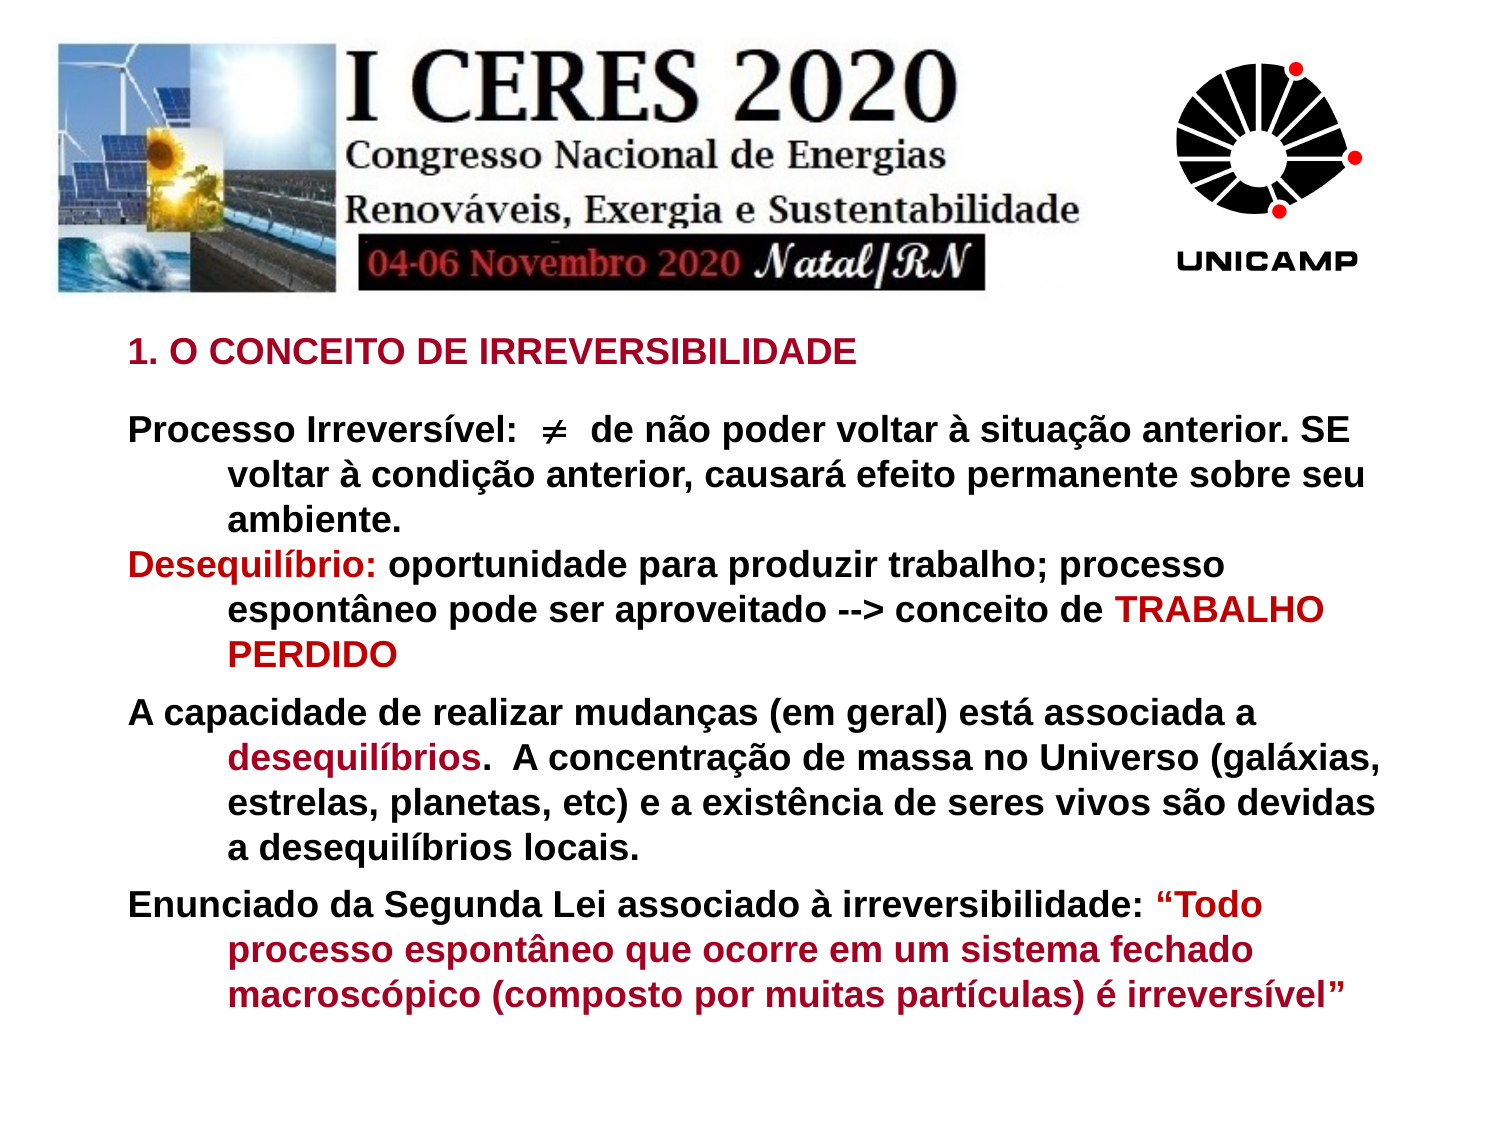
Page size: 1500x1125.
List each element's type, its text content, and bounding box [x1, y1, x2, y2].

picture [1175, 43, 1399, 278]
list 1. O CONCEITO DE IRREVERSIBILIDADE Processo Irreversível:  de não poder voltar à situação anterior. SE voltar à condição anterior, causará efeito permanente sobre seu ambiente. Desequilíbrio: oportunidade para produzir trabalho; processo espontâneo pode ser aproveitado --> conceito de TRABALHO PERDIDO A capacidade de realizar mudanças (em geral) está associada a desequilíbrios. A concentração de massa no Universo (galáxias, estrelas, planetas, etc) e a existência de seres vivos são devidas a desequilíbrios locais. Enunciado da Segunda Lei associado à irreversibilidade: “Todo processo espontâneo que ocorre em um sistema fechado macroscópico (composto por muitas partículas) é irreversível” [112, 324, 1418, 1066]
picture [49, 37, 1101, 301]
